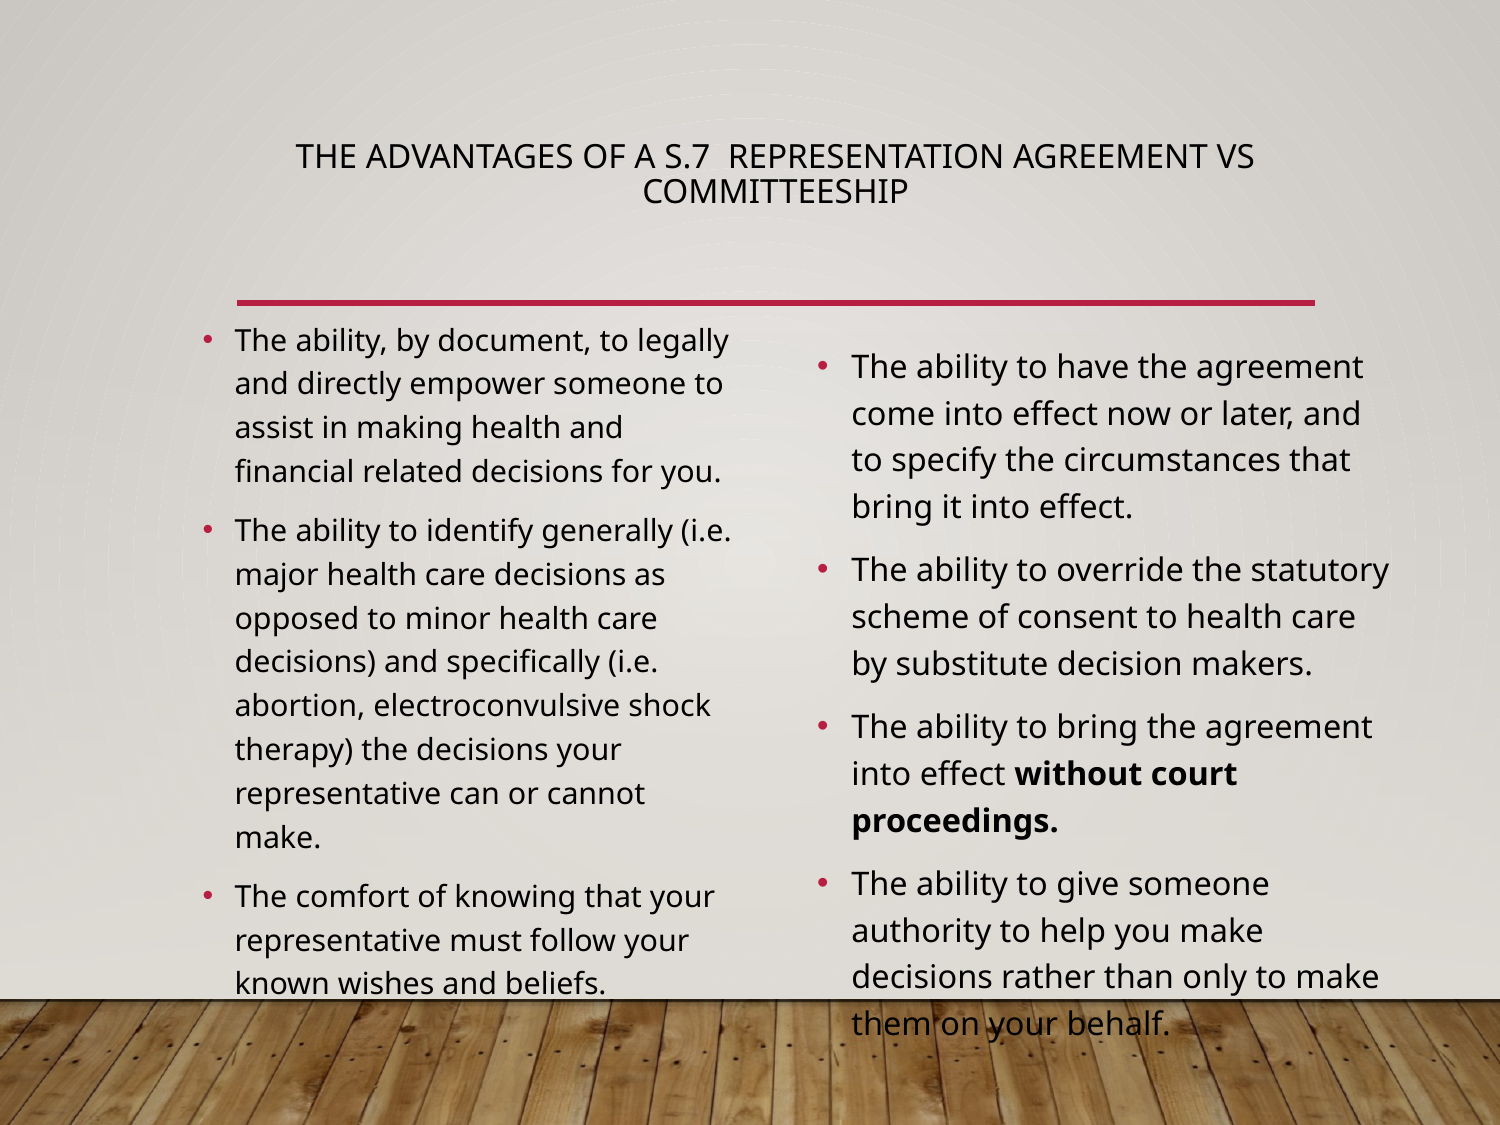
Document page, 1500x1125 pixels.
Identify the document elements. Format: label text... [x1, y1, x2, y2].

list The ability to have the agreement come into effect now or later, and to specify the circumstances that bring it into effect. The ability to override the statutory scheme of consent to health care by substitute decision makers. The ability to bring the agreement into effect without court proceedings. The ability to give someone authority to help you make decisions rather than only to make them on your behalf. [802, 330, 1413, 1100]
picture [0, 999, 1500, 1125]
title the advantages of a s.7 Representation Agreement vs Committeeship [236, 132, 1315, 306]
list The ability, by document, to legally and directly empower someone to assist in making health and financial related decisions for you. The ability to identify generally (i.e. major health care decisions as opposed to minor health care decisions) and specifically (i.e. abortion, electroconvulsive shock therapy) the decisions your representative can or cannot make. The comfort of knowing that your representative must follow your known wishes and beliefs. [187, 305, 750, 1025]
